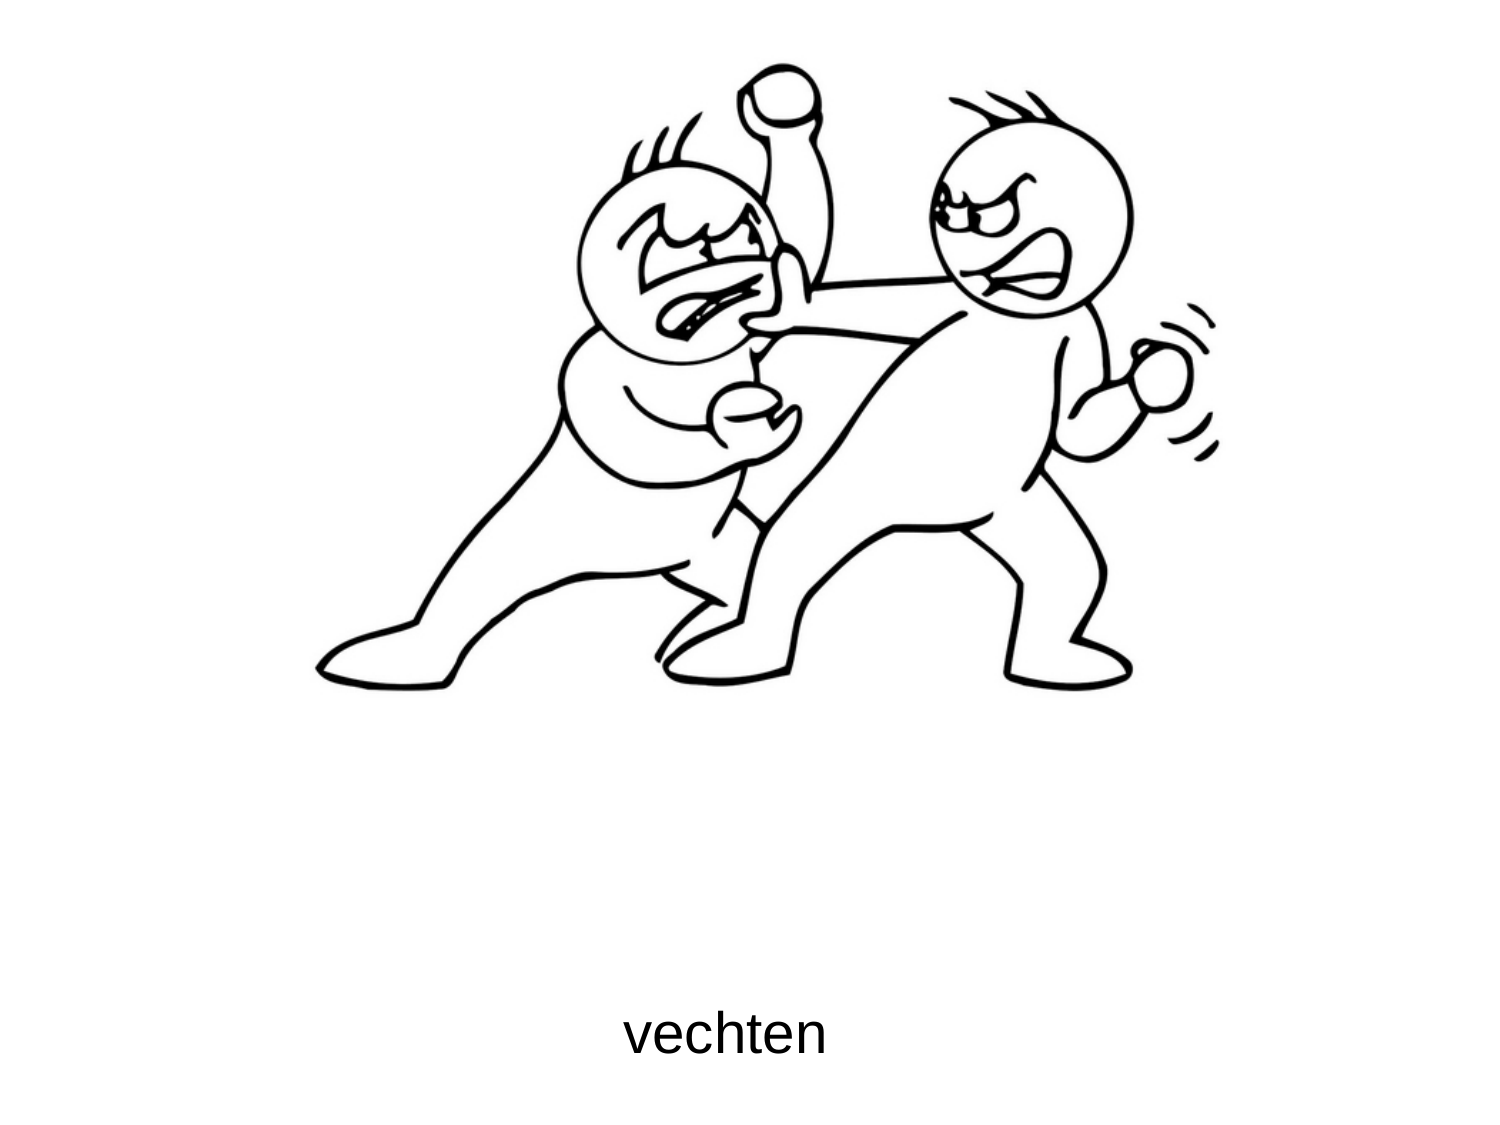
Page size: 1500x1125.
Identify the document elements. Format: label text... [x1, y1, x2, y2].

text_box vechten [608, 987, 1022, 1074]
picture [229, 0, 1300, 757]
